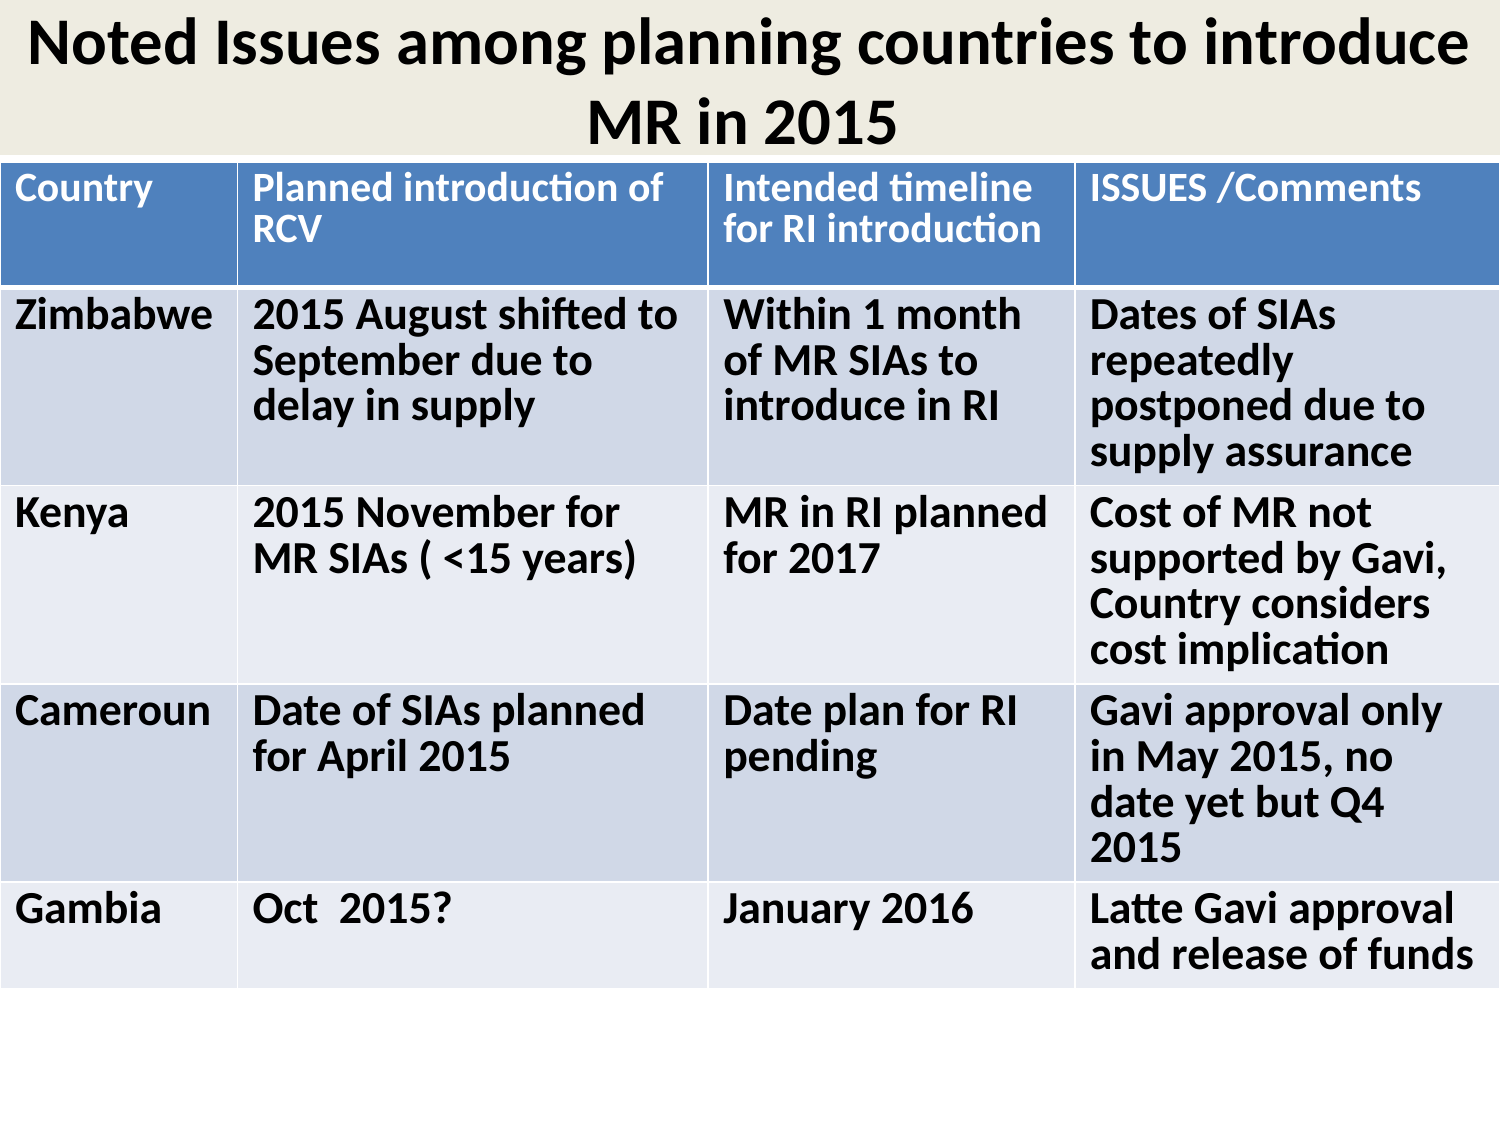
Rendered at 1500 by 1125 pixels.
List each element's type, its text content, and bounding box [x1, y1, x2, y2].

table_cell Dates of SIAs repeatedly postponed due to supply assurance [1076, 290, 1499, 485]
table_cell MR in RI planned for 2017 [709, 486, 1074, 683]
table_cell Oct 2015? [238, 883, 707, 988]
table_cell Gambia [1, 883, 237, 988]
table_cell Cost of MR not supported by Gavi, Country considers cost implication [1076, 486, 1499, 683]
table_cell Cameroun [1, 685, 237, 881]
table_header Planned introduction of RCV [238, 163, 707, 285]
table_cell Gavi approval only in May 2015, no date yet but Q4 2015 [1076, 685, 1499, 881]
table_cell Zimbabwe [1, 290, 237, 485]
table_cell Date plan for RI pending [709, 685, 1074, 881]
table_cell 2015 November for MR SIAs ( <15 years) [238, 486, 707, 683]
table_header Country [1, 163, 237, 285]
table_cell January 2016 [709, 883, 1074, 988]
table_cell Latte Gavi approval and release of funds [1076, 883, 1499, 988]
table_header ISSUES /Comments [1076, 163, 1499, 285]
table_cell Kenya [1, 486, 237, 683]
table_cell Within 1 month of MR SIAs to introduce in RI [709, 290, 1074, 485]
table_cell Date of SIAs planned for April 2015 [238, 685, 707, 881]
table_cell 2015 August shifted to September due to delay in supply [238, 290, 707, 485]
table_header Intended timeline for RI introduction [709, 163, 1074, 285]
title Noted Issues among planning countries to introduce MR in 2015 [0, 0, 1500, 155]
